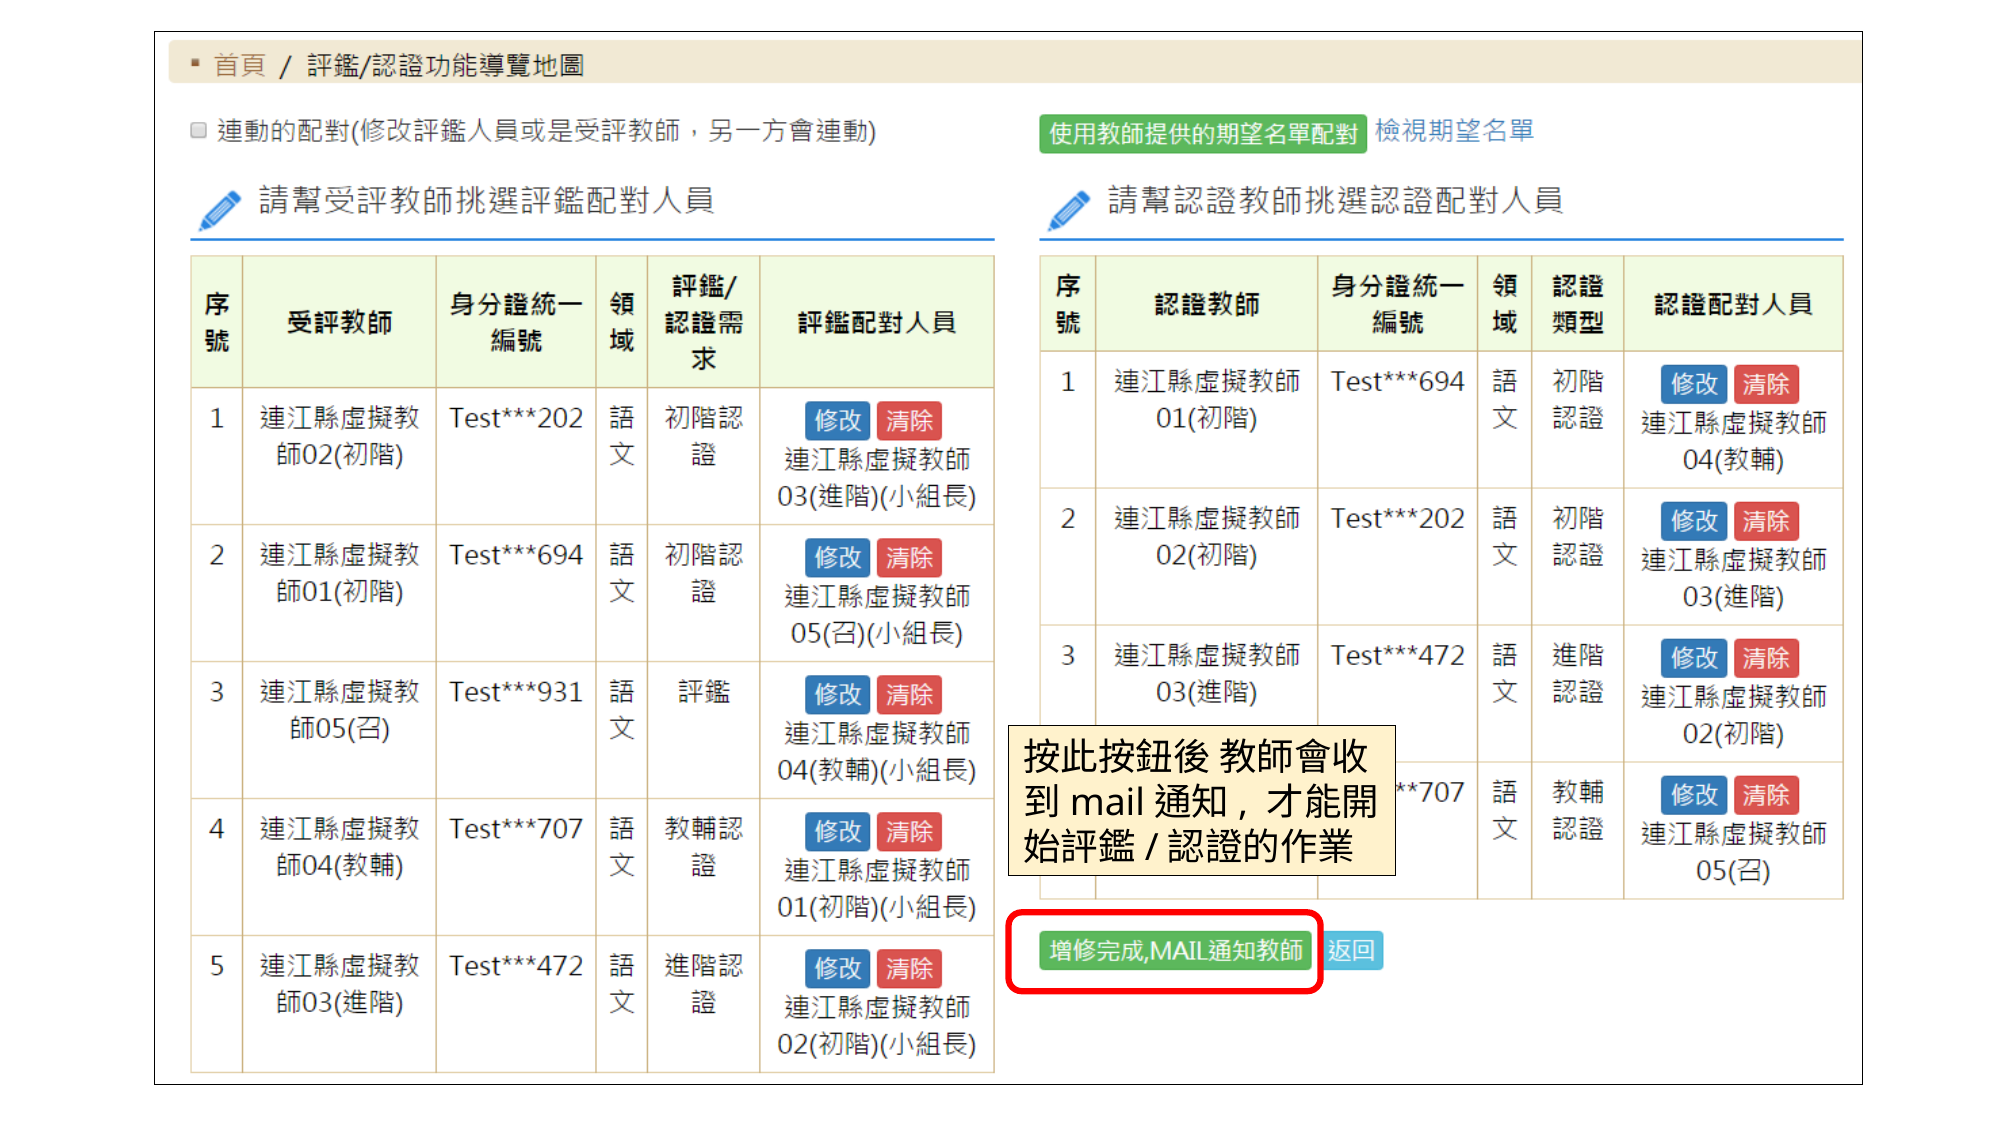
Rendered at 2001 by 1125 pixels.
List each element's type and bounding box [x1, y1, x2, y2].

picture [154, 31, 1863, 1085]
